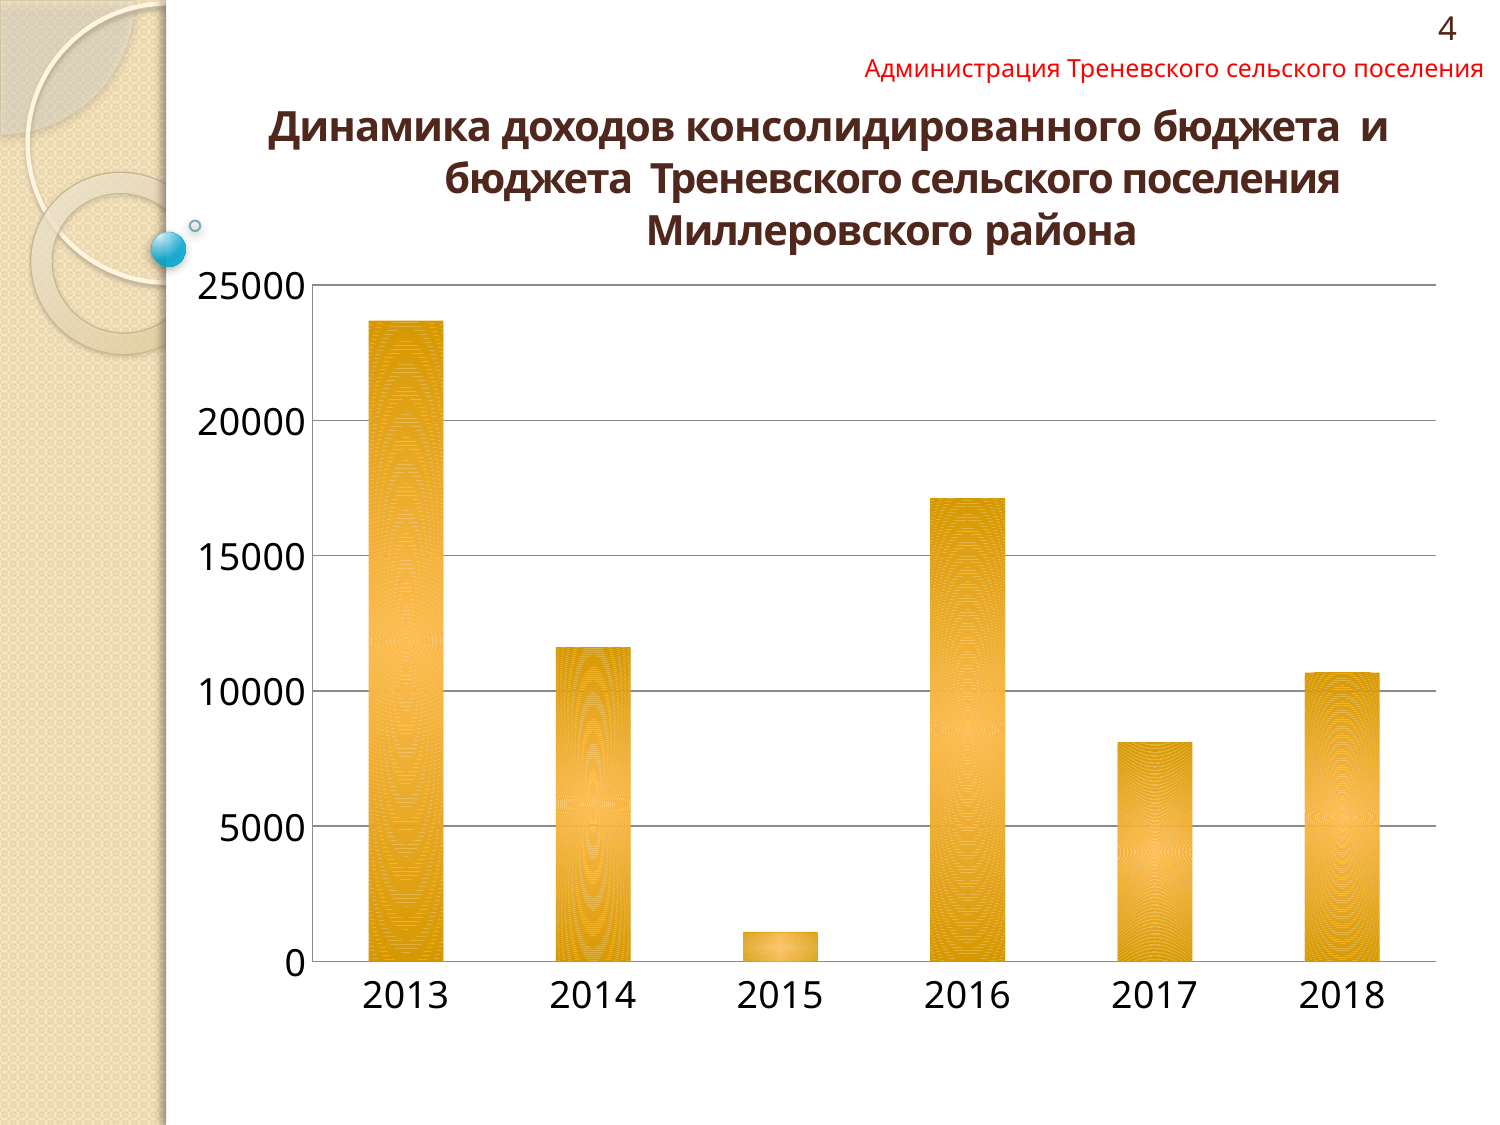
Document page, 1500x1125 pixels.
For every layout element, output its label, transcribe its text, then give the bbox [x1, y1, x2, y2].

chart [170, 243, 1462, 1036]
footer Администрация Треневского сельского поселения [549, 54, 1500, 89]
text_box Динамика доходов консолидированного бюджета и бюджета Треневского сельского поселения Миллеровского района [159, 89, 1500, 261]
title 4 [1423, 0, 1471, 54]
